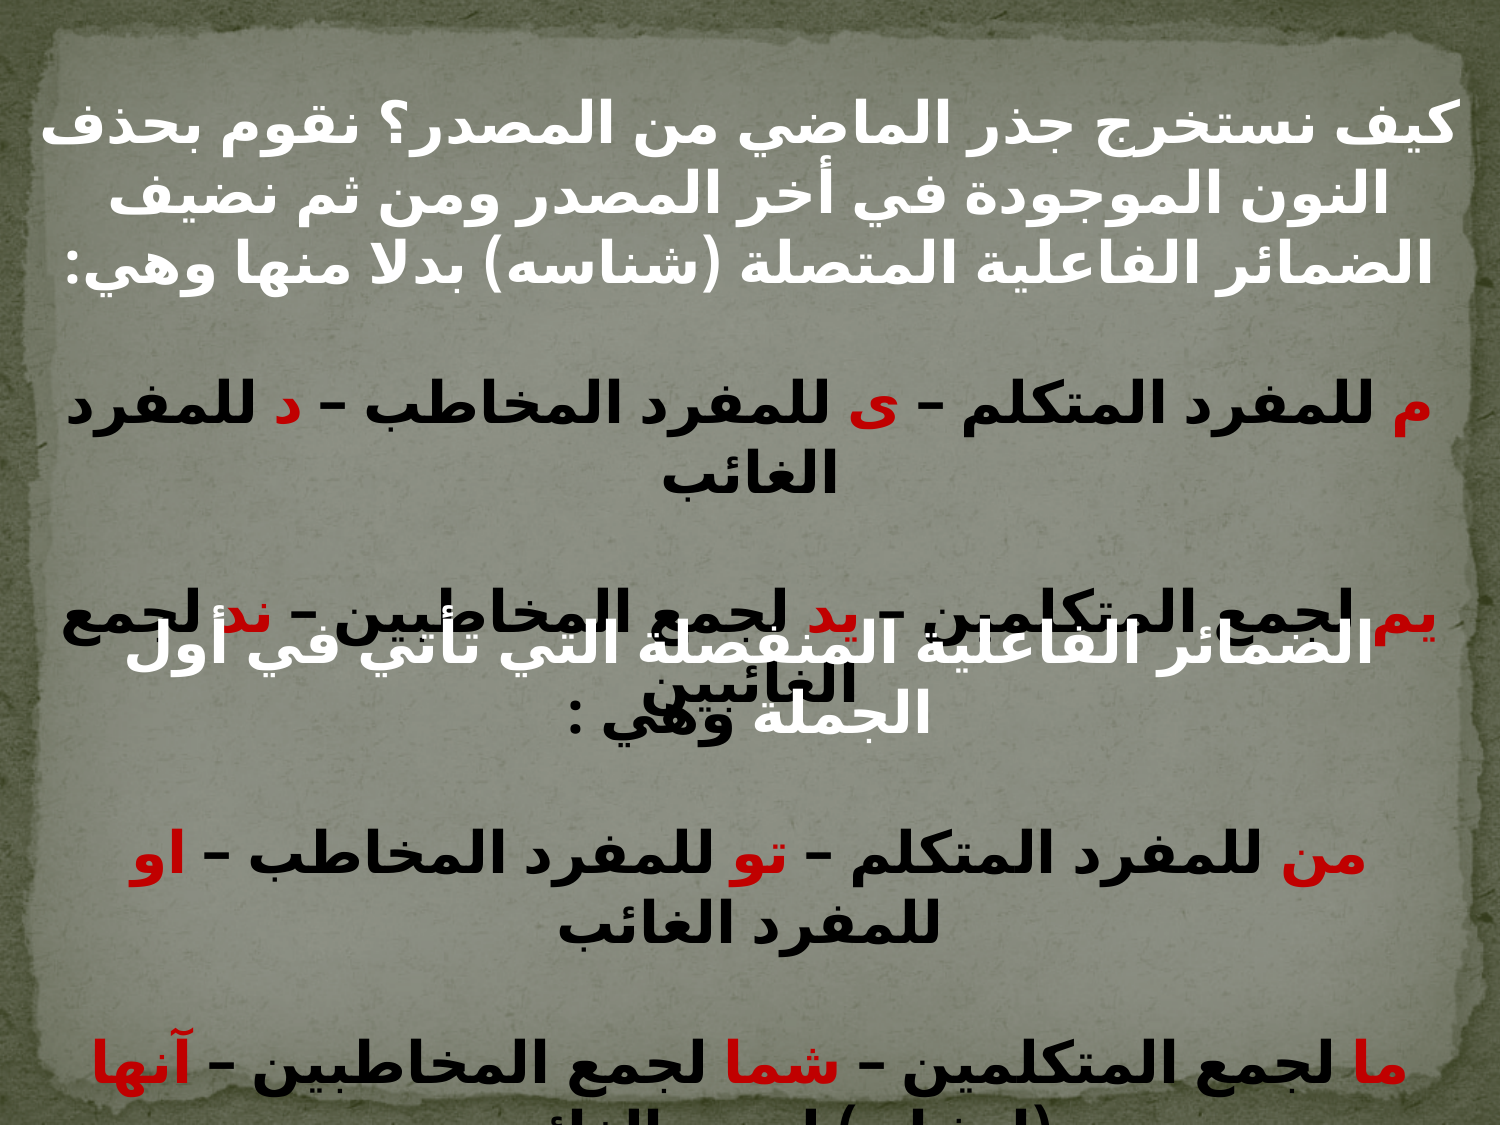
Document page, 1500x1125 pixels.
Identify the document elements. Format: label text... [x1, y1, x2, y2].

text_box الضمائر الفاعلية المنفصلة التي تأتي في أول الجملة وهي : من للمفرد المتكلم – تو للمفرد المخاطب – او للمفرد الغائب ما لجمع المتكلمين – شما لجمع المخاطبين – آنها (ايشان) لجمع الغائبين [41, 597, 1459, 1125]
text_box كيف نستخرج جذر الماضي من المصدر؟ نقوم بحذف النون الموجودة في أخر المصدر ومن ثم نضيف الضمائر الفاعلية المتصلة (شناسه) بدلا منها وهي: م للمفرد المتكلم – ى للمفرد المخاطب – د للمفرد الغائب يم لجمع المتكلمين – يد لجمع المخاطبين – ند لجمع الغائبين [22, 7, 1477, 793]
